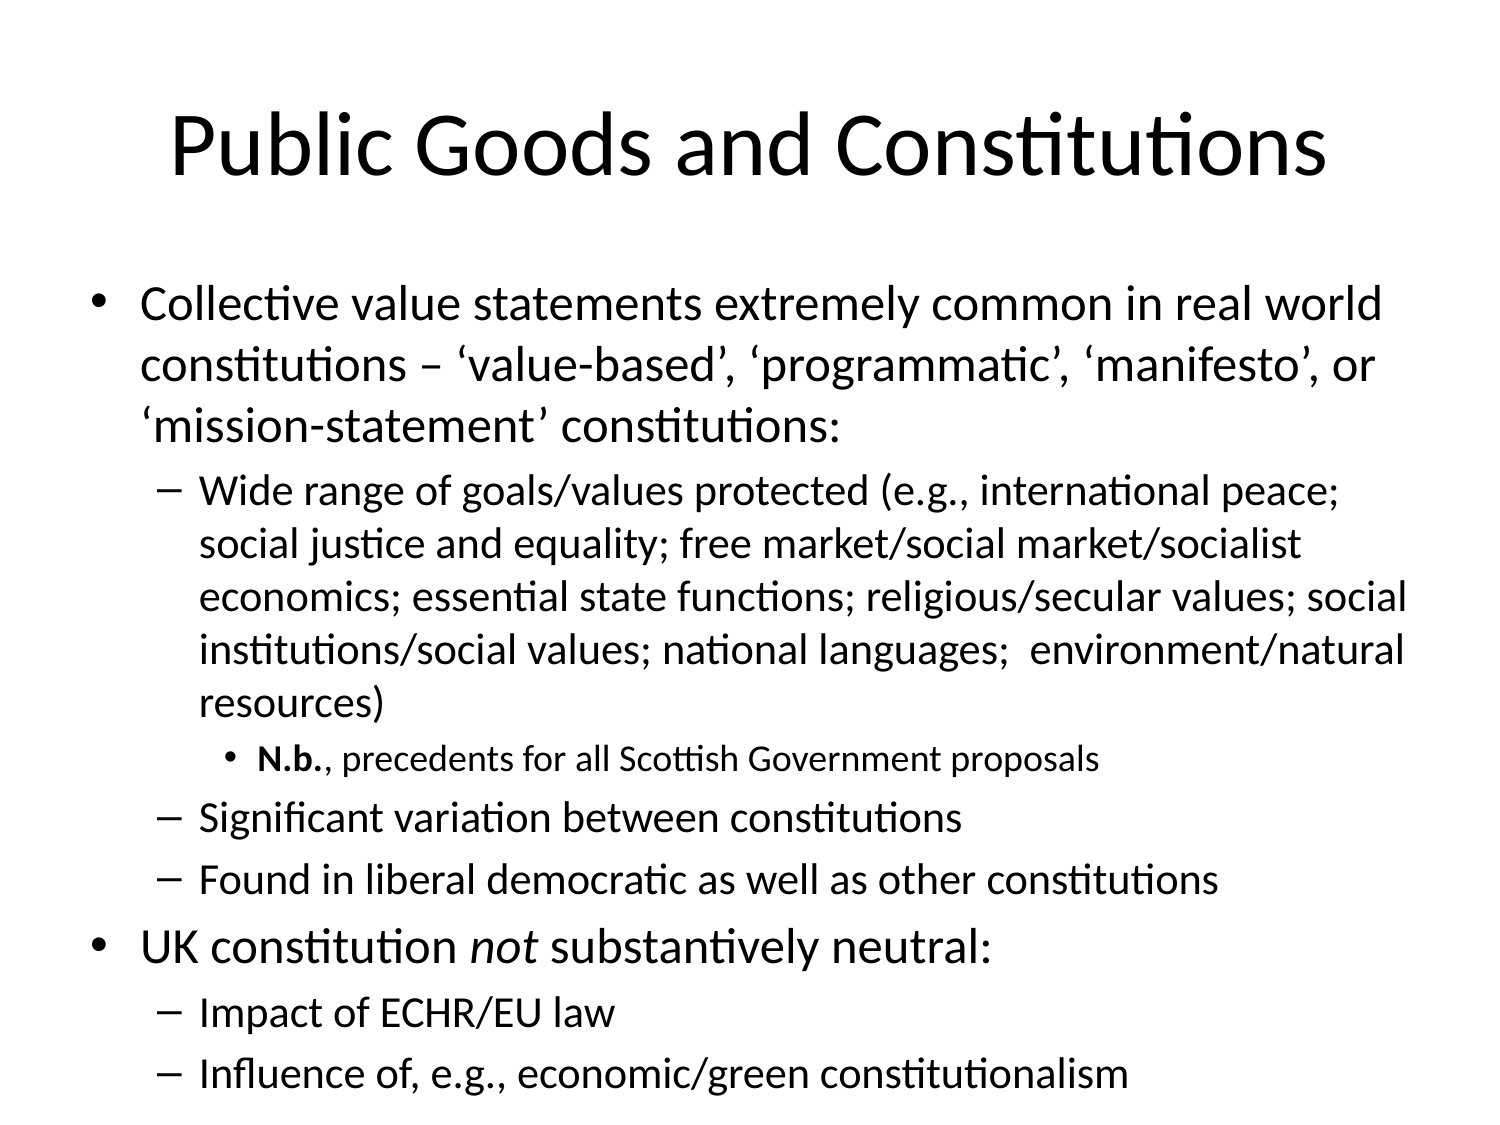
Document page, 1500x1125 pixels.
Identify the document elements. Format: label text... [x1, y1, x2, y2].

title Public Goods and Constitutions [75, 45, 1425, 233]
list Collective value statements extremely common in real world constitutions – ‘value-based’, ‘programmatic’, ‘manifesto’, or ‘mission-statement’ constitutions: Wide range of goals/values protected (e.g., international peace; social justice and equality; free market/social market/socialist economics; essential state functions; religious/secular values; social institutions/social values; national languages; environment/natural resources) N.b., precedents for all Scottish Government proposals Significant variation between constitutions Found in liberal democratic as well as other constitutions UK constitution not substantively neutral: Impact of ECHR/EU law Influence of, e.g., economic/green constitutionalism [75, 262, 1425, 1125]
